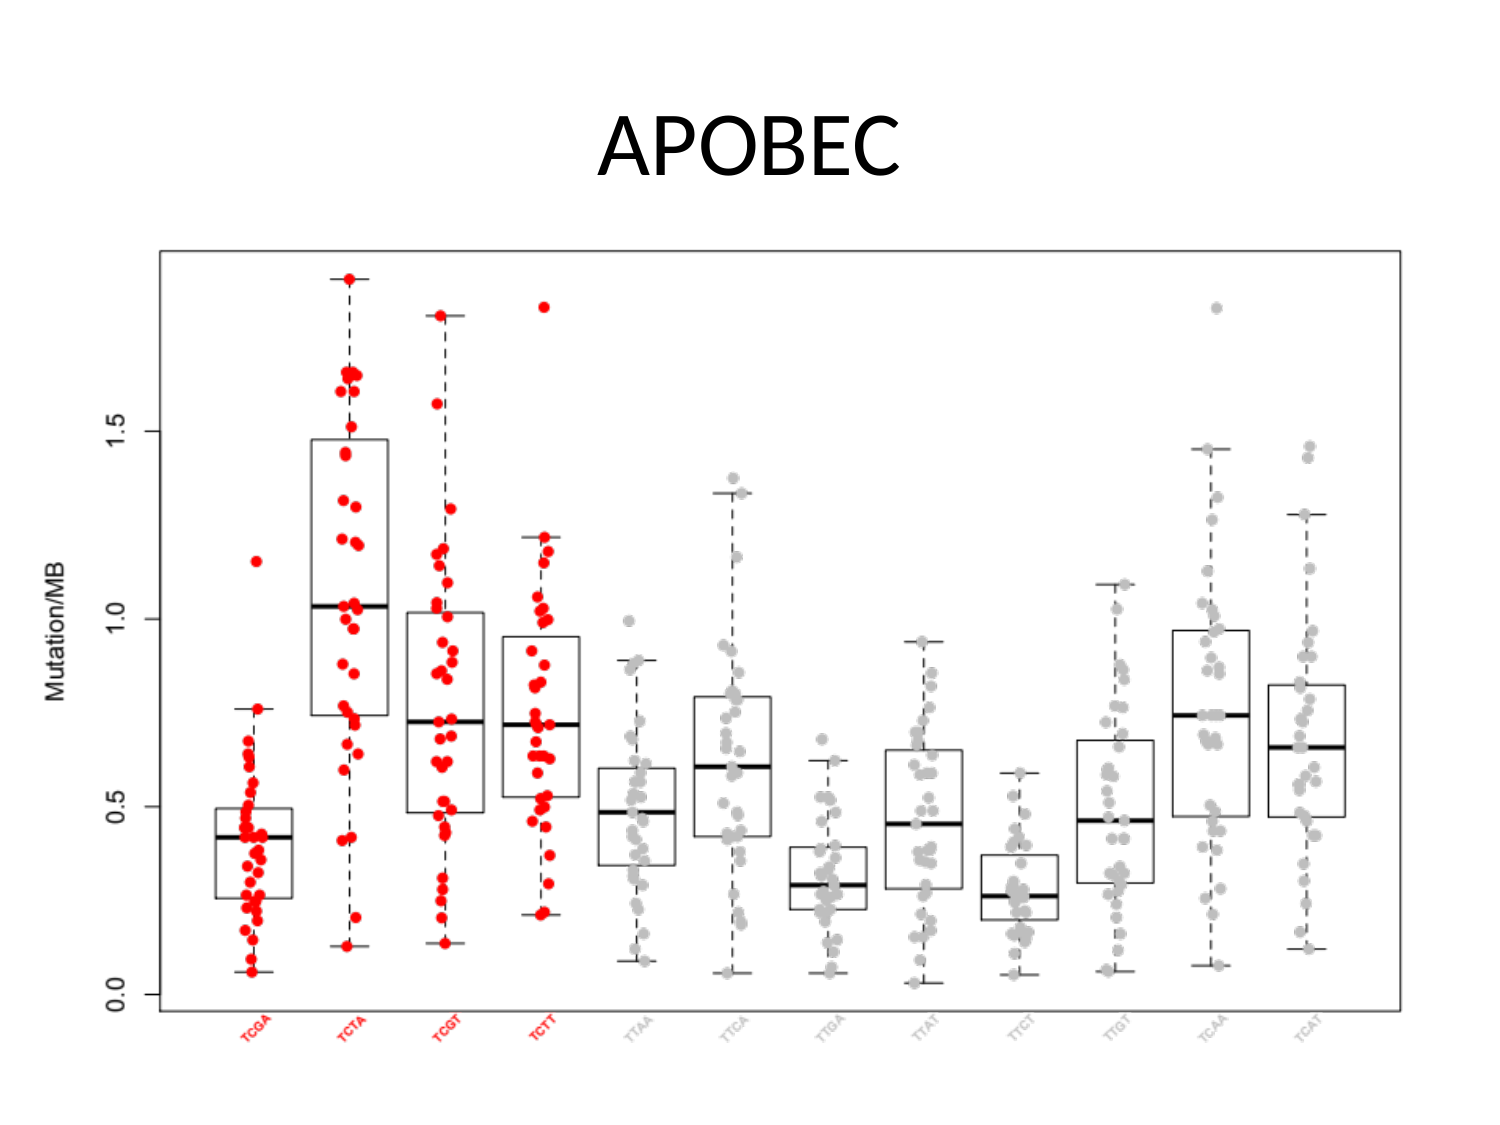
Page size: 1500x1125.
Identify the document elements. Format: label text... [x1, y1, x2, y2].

picture [37, 128, 1461, 1125]
title APOBEC [75, 45, 1425, 126]
